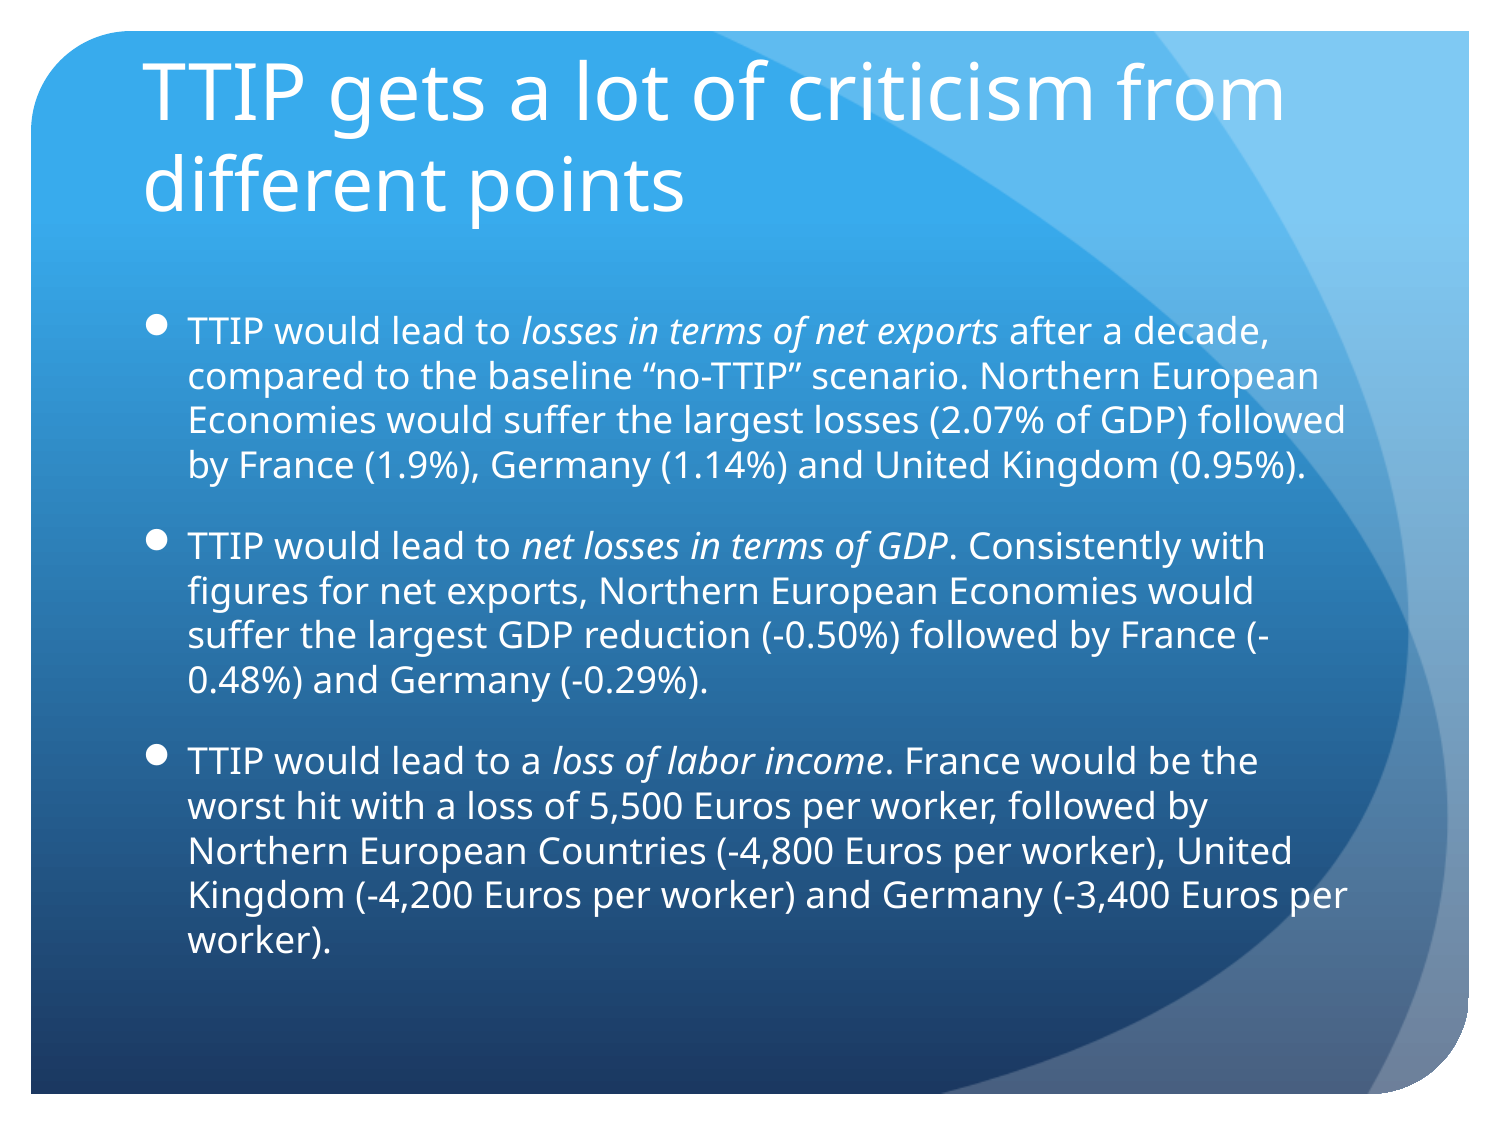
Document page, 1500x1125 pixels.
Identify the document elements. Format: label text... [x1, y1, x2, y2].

list TTIP would lead to losses in terms of net exports after a decade, compared to the baseline “no-TTIP” scenario. Northern European Economies would suffer the largest losses (2.07% of GDP) followed by France (1.9%), Germany (1.14%) and United Kingdom (0.95%). TTIP would lead to net losses in terms of GDP. Consistently with figures for net exports, Northern European Economies would suffer the largest GDP reduction (-0.50%) followed by France (-0.48%) and Germany (-0.29%). TTIP would lead to a loss of labor income. France would be the worst hit with a loss of 5,500 Euros per worker, followed by Northern European Countries (-4,800 Euros per worker), United Kingdom (-4,200 Euros per worker) and Germany (-3,400 Euros per worker). [127, 299, 1372, 991]
title TTIP gets a lot of criticism from different points [127, 62, 1372, 234]
picture [24, 30, 1473, 1094]
